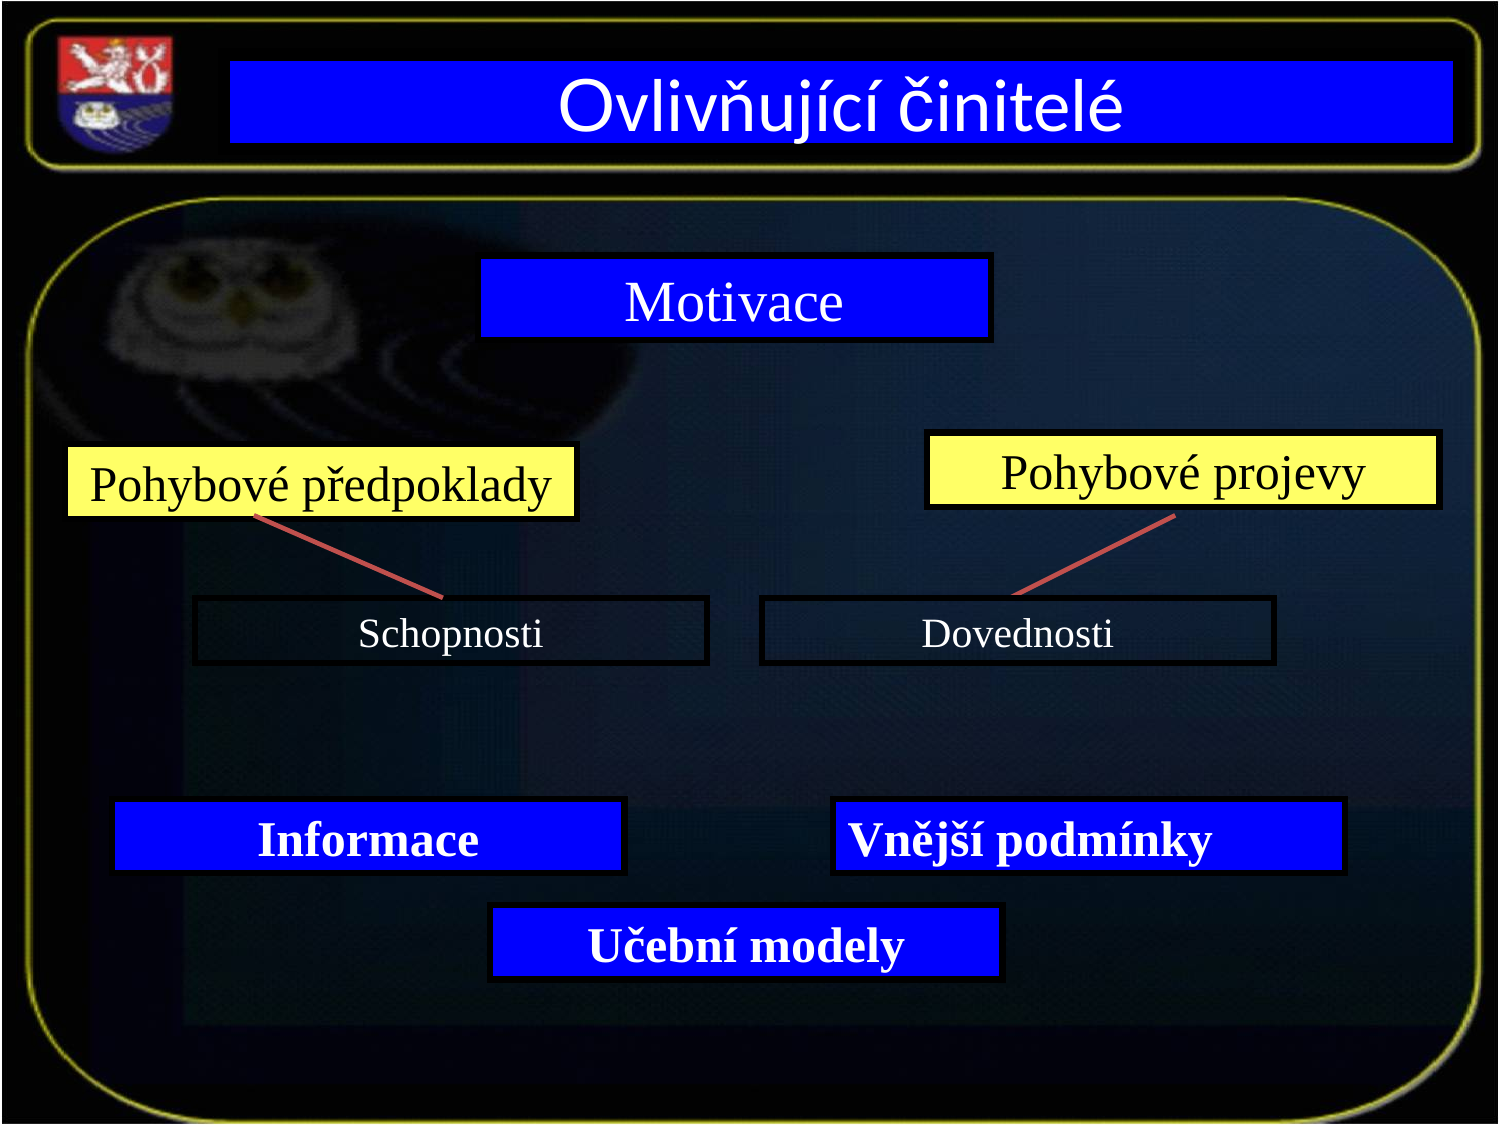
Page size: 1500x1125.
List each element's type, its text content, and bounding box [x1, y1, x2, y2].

text_box Vnější podmínky [832, 798, 1346, 874]
text_box Schopnosti [194, 597, 708, 663]
text_box Dovednosti [761, 597, 1275, 663]
text_box Učební modely [490, 904, 1003, 980]
text_box Pohybové předpoklady [64, 444, 578, 519]
picture [0, 0, 1500, 1125]
text_box Motivace [478, 255, 991, 341]
title Ovlivňující činitelé [224, 54, 1459, 150]
text_box Informace [112, 798, 625, 874]
text_box Pohybové projevy [927, 432, 1440, 508]
